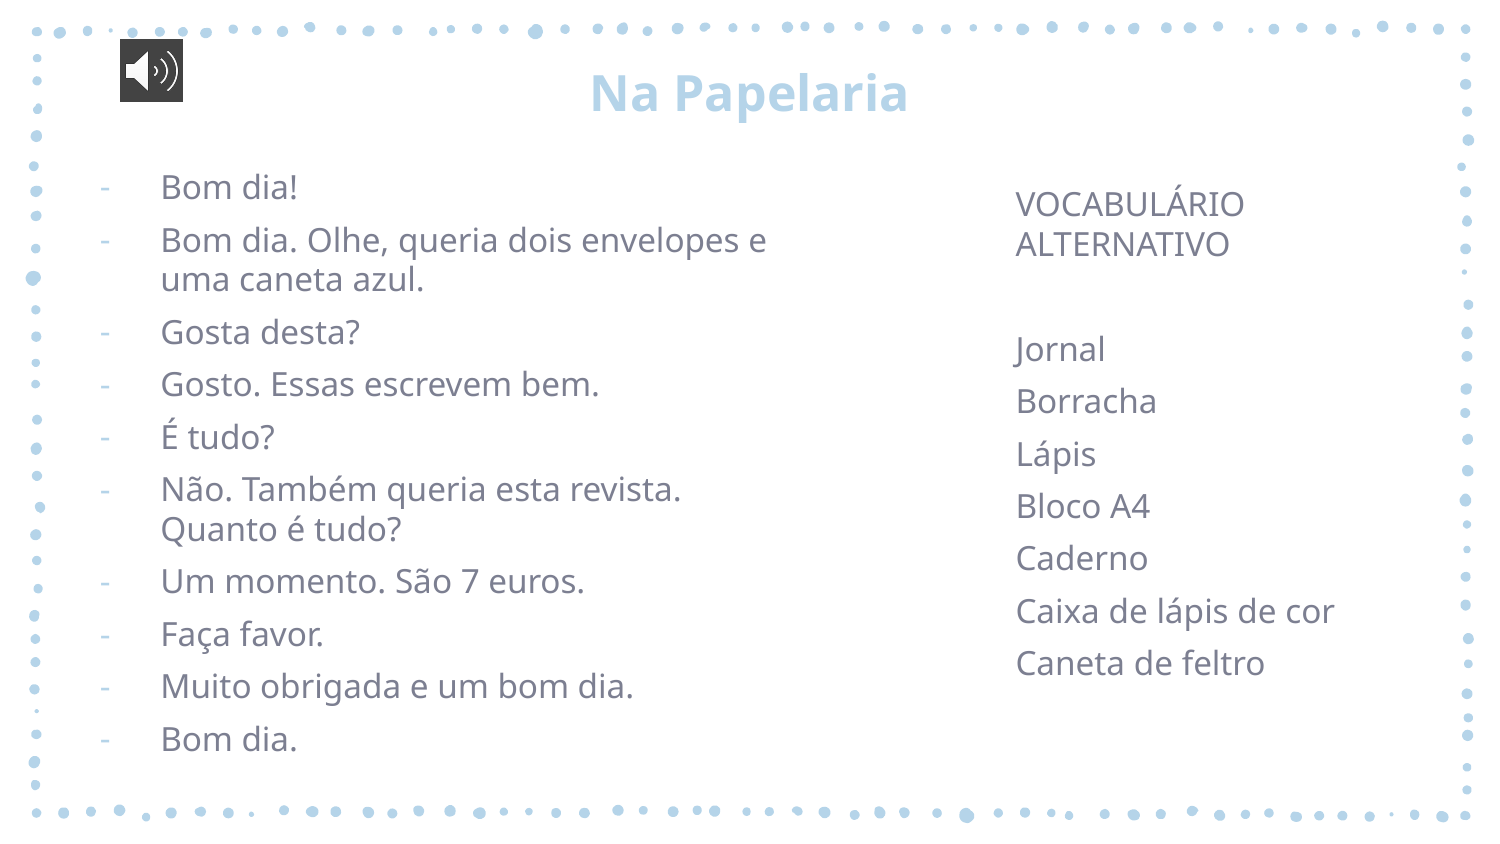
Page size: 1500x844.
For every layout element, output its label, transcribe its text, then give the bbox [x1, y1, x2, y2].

text_box VOCABULÁRIO ALTERNATIVO Jornal Borracha Lápis Bloco A4 Caderno Caixa de lápis de cor Caneta de feltro [986, 168, 1460, 790]
title Na Papelaria [146, 33, 1354, 136]
list Bom dia! Bom dia. Olhe, queria dois envelopes e uma caneta azul. Gosta desta? Gosto. Essas escrevem bem. É tudo? Não. Também queria esta revista. Quanto é tudo? Um momento. São 7 euros. Faça favor. Muito obrigada e um bom dia. Bom dia. [70, 151, 814, 773]
picture [119, 38, 185, 104]
